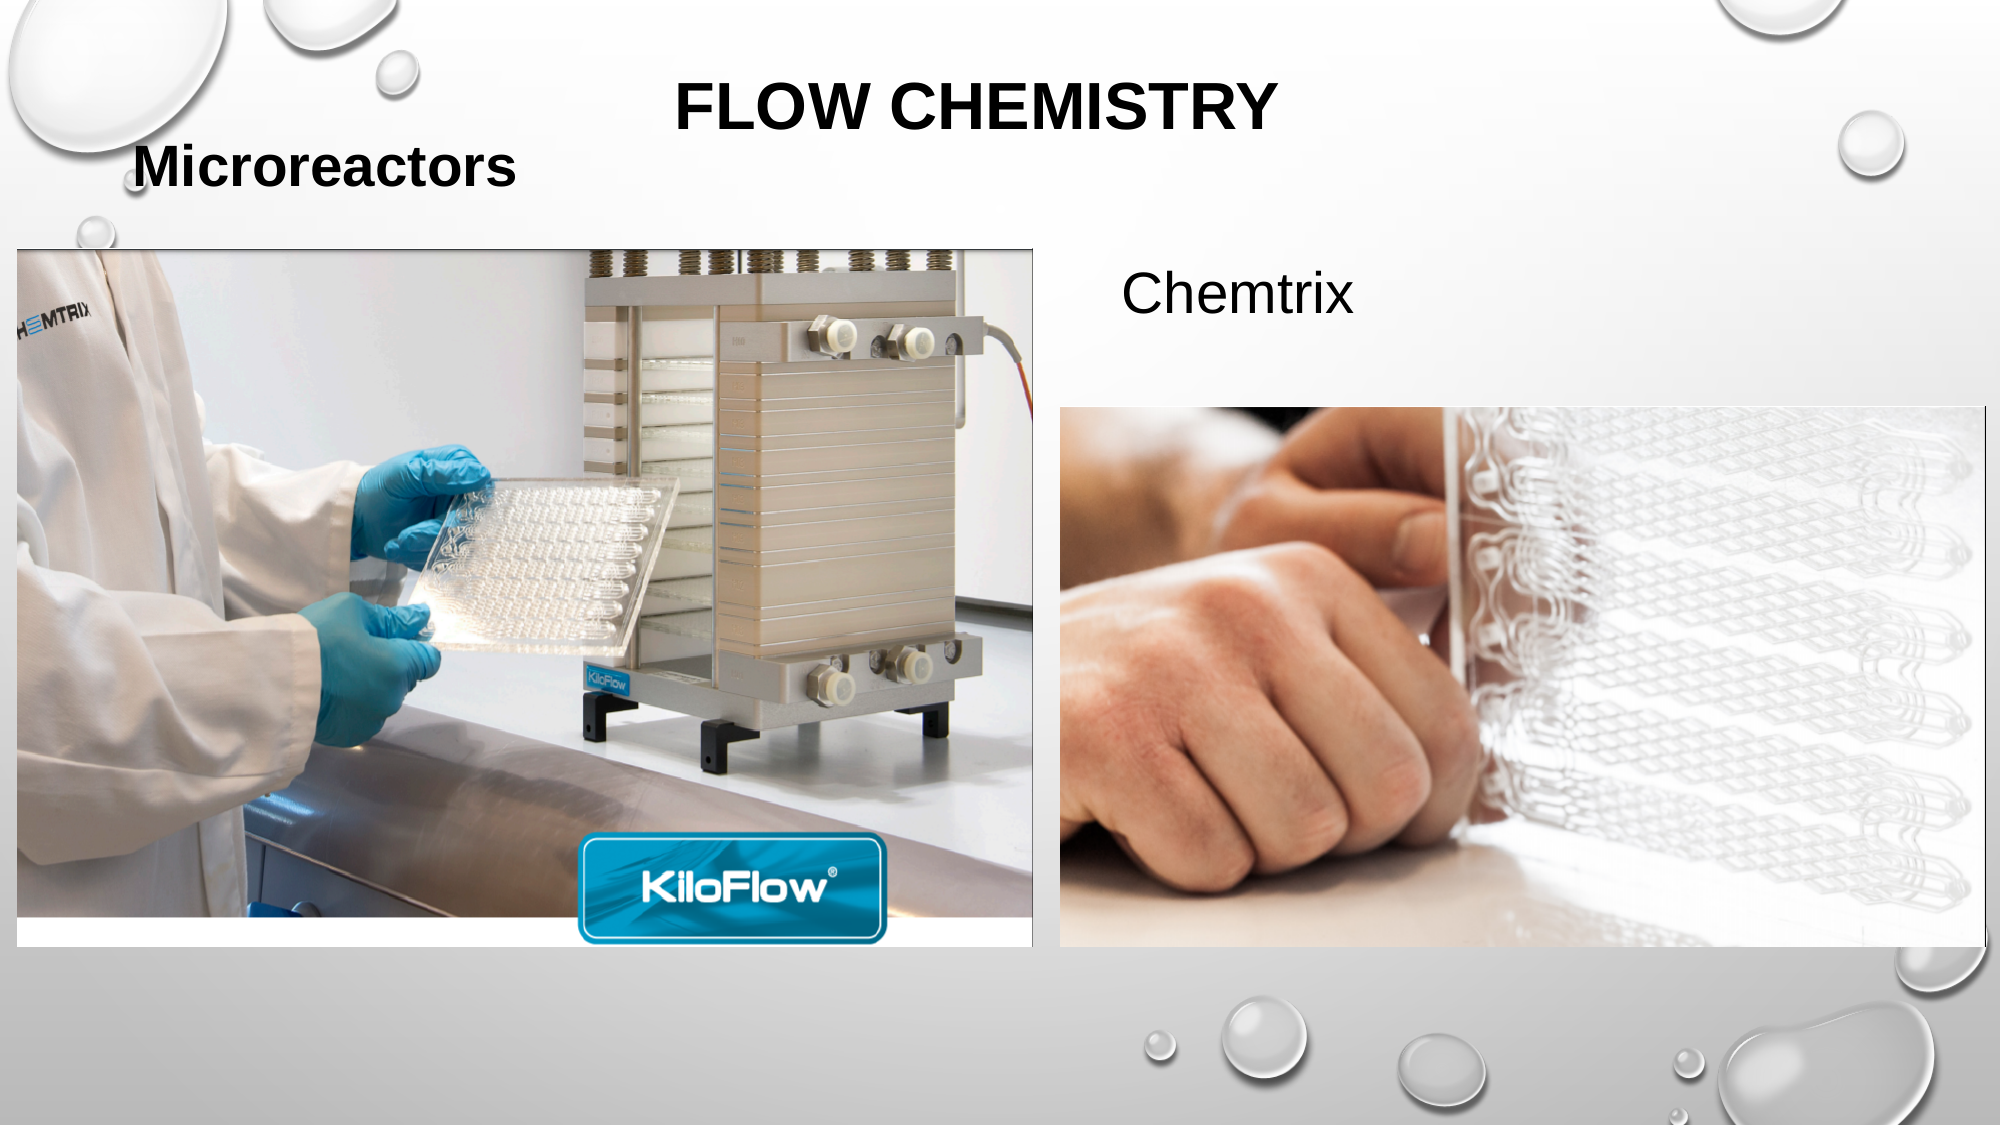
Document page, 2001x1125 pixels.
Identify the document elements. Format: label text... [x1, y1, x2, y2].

text_box Chemtrix [1106, 248, 1969, 333]
picture [0, 0, 2000, 1125]
text_box Microreactors [132, 128, 1699, 828]
text_box FLOW CHEMISTRY [307, 55, 1647, 128]
